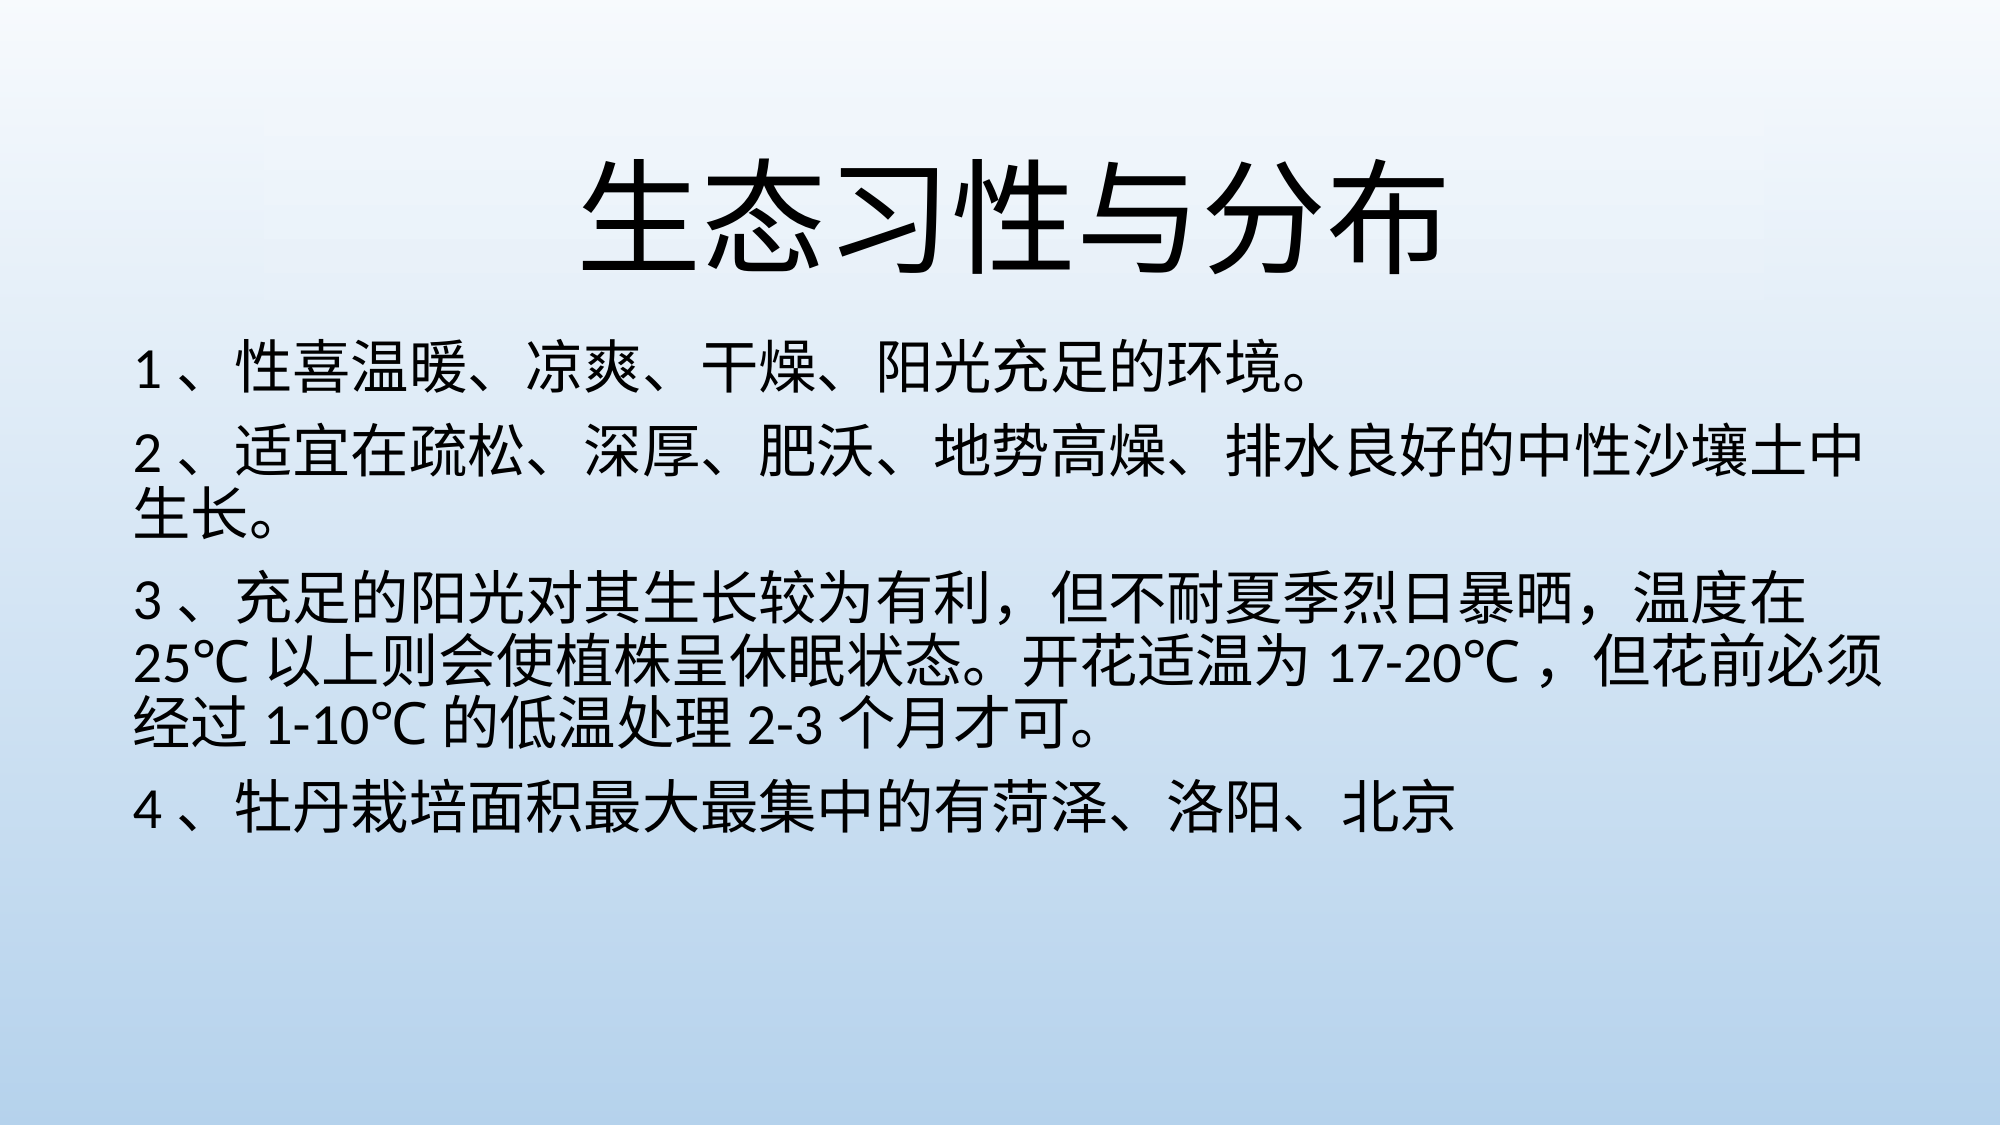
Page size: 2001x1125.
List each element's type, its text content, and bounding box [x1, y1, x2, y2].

subtitle 1、性喜温暖、凉爽、干燥、阳光充足的环境。 2、适宜在疏松、深厚、肥沃、地势高燥、排水良好的中性沙壤土中生长。 3、充足的阳光对其生长较为有利，但不耐夏季烈日暴晒，温度在25℃以上则会使植株呈休眠状态。开花适温为17-20℃，但花前必须经过1-10℃的低温处理2-3个月才可。 4、牡丹栽培面积最大最集中的有菏泽、洛阳、北京 [117, 330, 1910, 1042]
title 生态习性与分布 [263, 106, 1764, 300]
